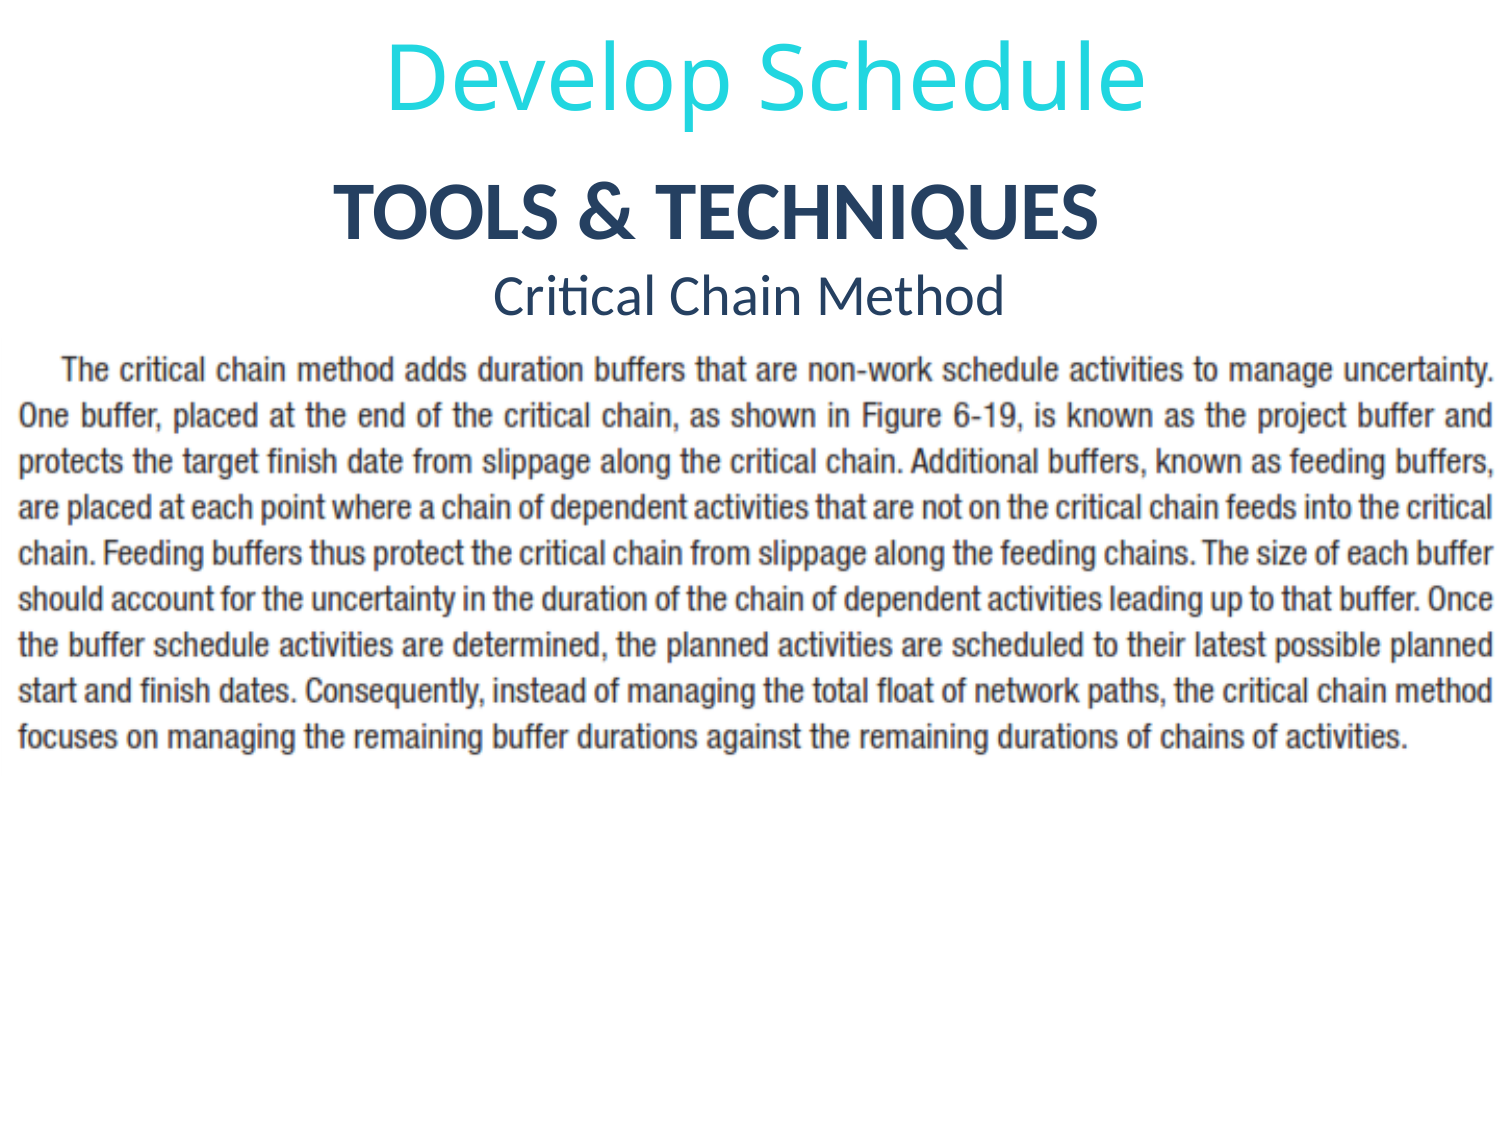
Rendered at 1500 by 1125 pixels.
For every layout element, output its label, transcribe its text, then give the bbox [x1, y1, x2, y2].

text_box Tools & Techniques [318, 149, 1116, 264]
text_box Develop Schedule [203, 10, 1329, 136]
list Critical Chain Method [75, 249, 1425, 336]
picture [0, 337, 1500, 776]
